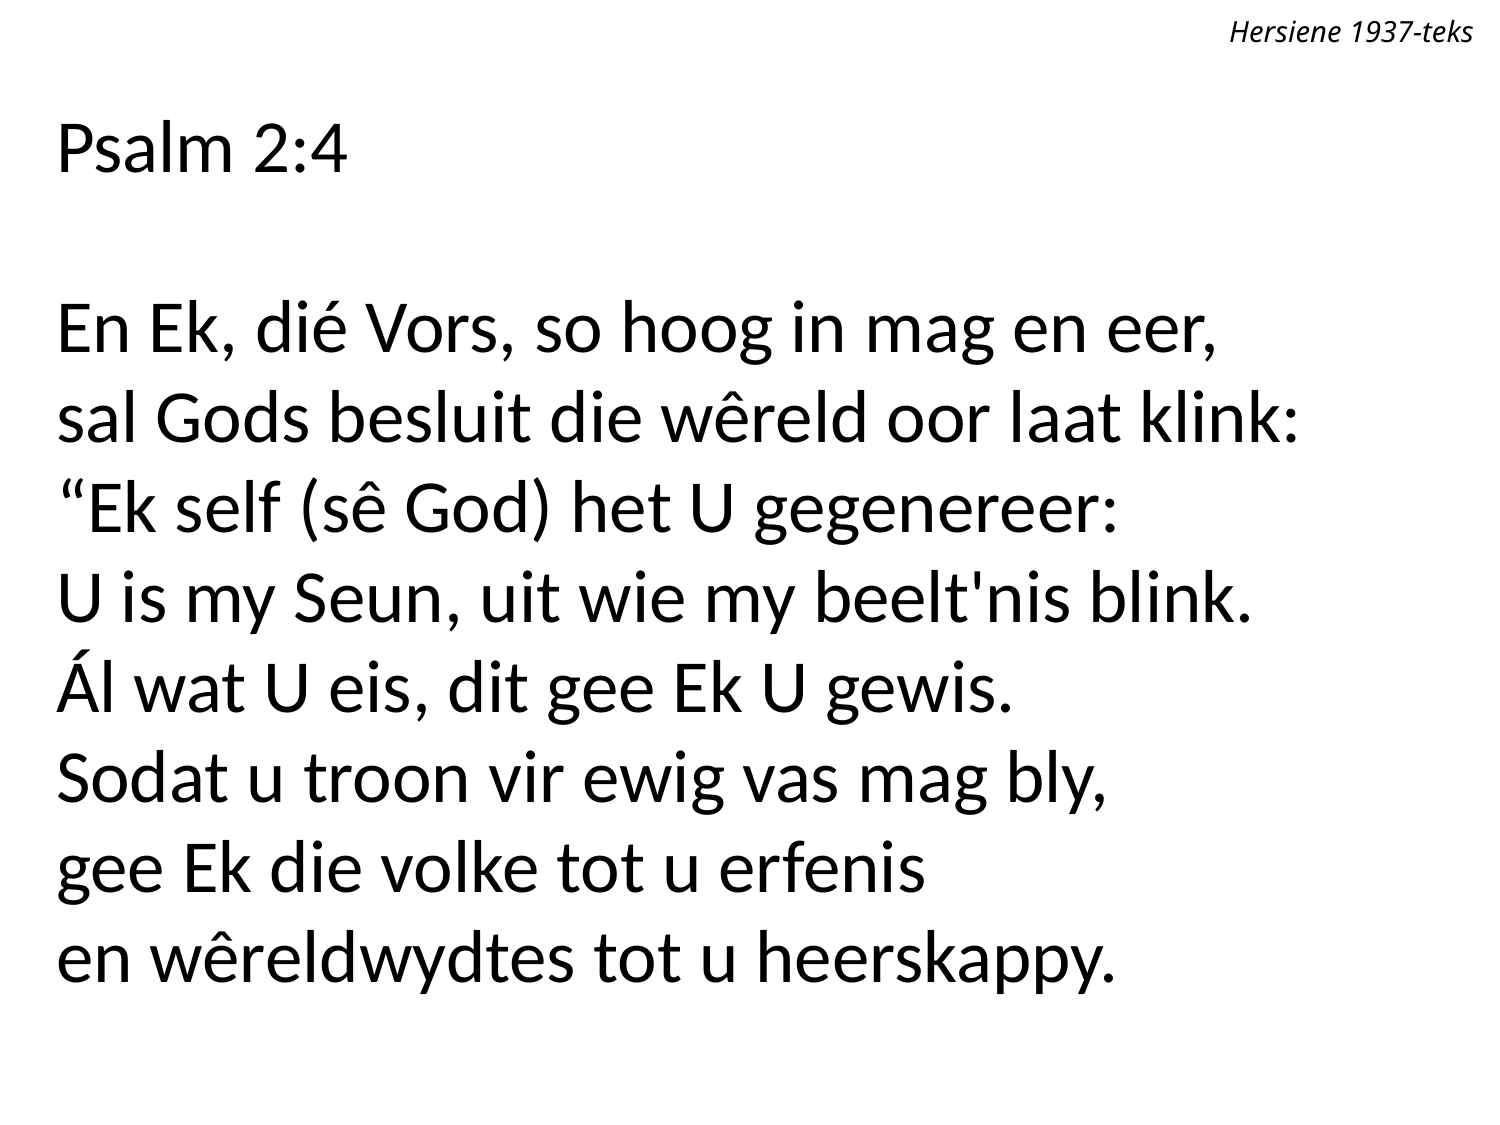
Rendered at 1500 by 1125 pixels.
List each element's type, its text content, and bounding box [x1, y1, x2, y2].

text_box Psalm 2:4 En Ek, dié Vors, so hoog in mag en eer, sal Gods besluit die wêreld oor laat klink: “Ek self (sê God) het U gegenereer: U is my Seun, uit wie my beelt'nis blink. Ál wat U eis, dit gee Ek U gewis. Sodat u troon vir ewig vas mag bly, gee Ek die volke tot u erfenis en wêreldwydtes tot u heerskappy. [41, 89, 1471, 1005]
text_box Hersiene 1937-teks [1214, 5, 1489, 56]
